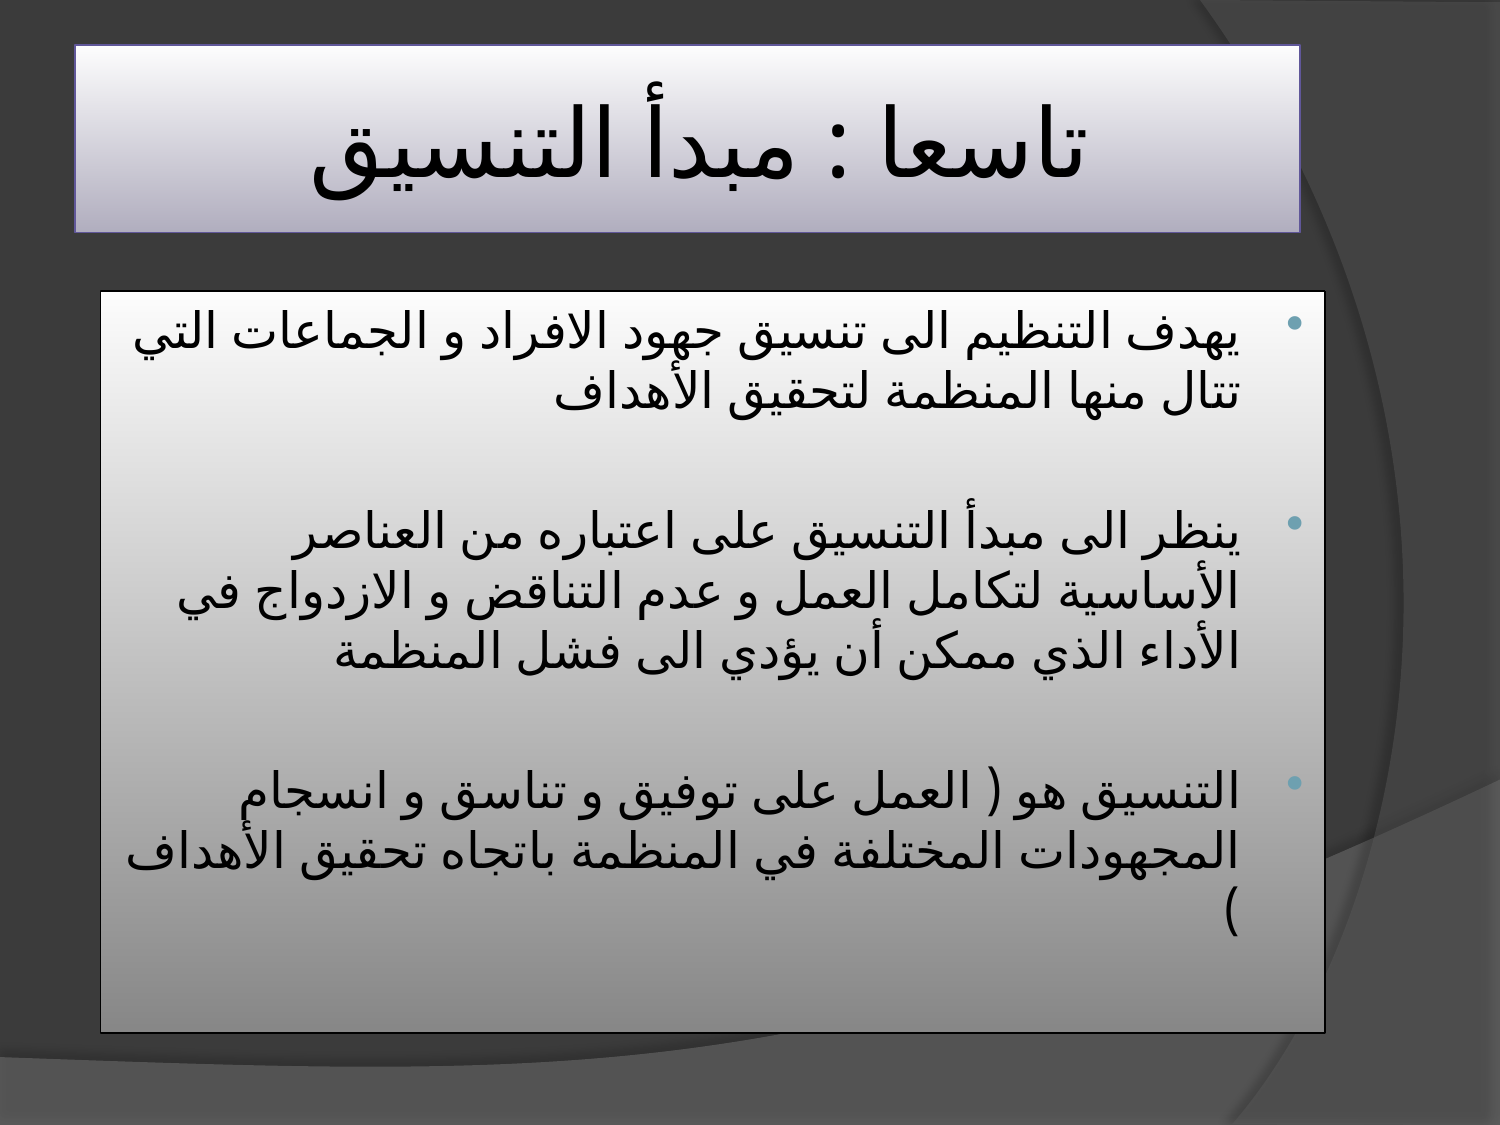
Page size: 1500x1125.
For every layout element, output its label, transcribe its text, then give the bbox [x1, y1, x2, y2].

list يهدف التنظيم الى تنسيق جهود الافراد و الجماعات التي تتال منها المنظمة لتحقيق الأهداف ينظر الى مبدأ التنسيق على اعتباره من العناصر الأساسية لتكامل العمل و عدم التناقض و الازدواج في الأداء الذي ممكن أن يؤدي الى فشل المنظمة التنسيق هو ( العمل على توفيق و تناسق و انسجام المجهودات المختلفة في المنظمة باتجاه تحقيق الأهداف ) [100, 290, 1326, 1034]
title تاسعا : مبدأ التنسيق [74, 44, 1301, 233]
